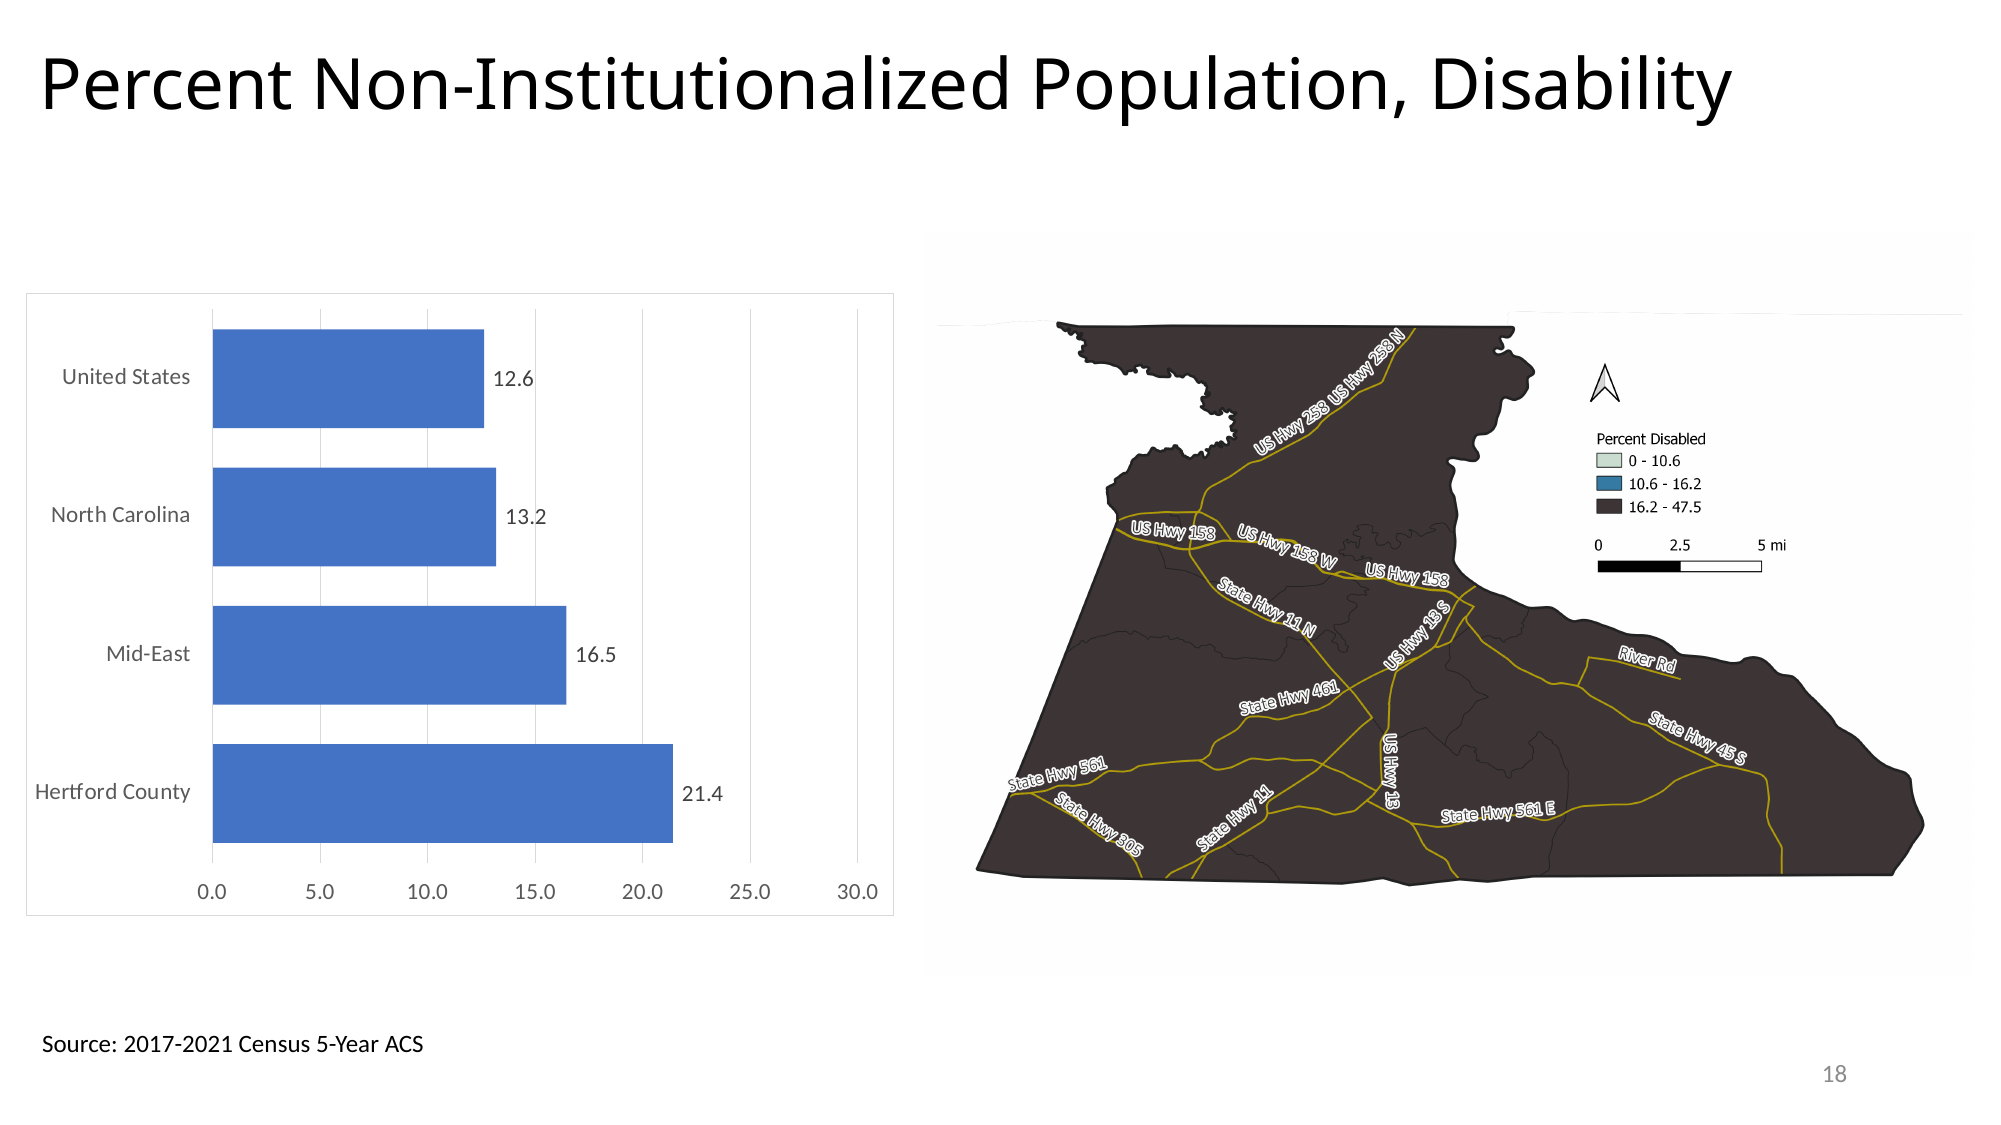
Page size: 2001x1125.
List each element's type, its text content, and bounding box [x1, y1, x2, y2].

text_box Source: 2017-2021 Census 5-Year ACS [27, 1020, 440, 1065]
picture [924, 232, 1975, 976]
slide_number 18 [1412, 1042, 1863, 1103]
picture [24, 292, 894, 916]
title Percent Non-Institutionalized Population, Disability [24, 5, 1818, 169]
